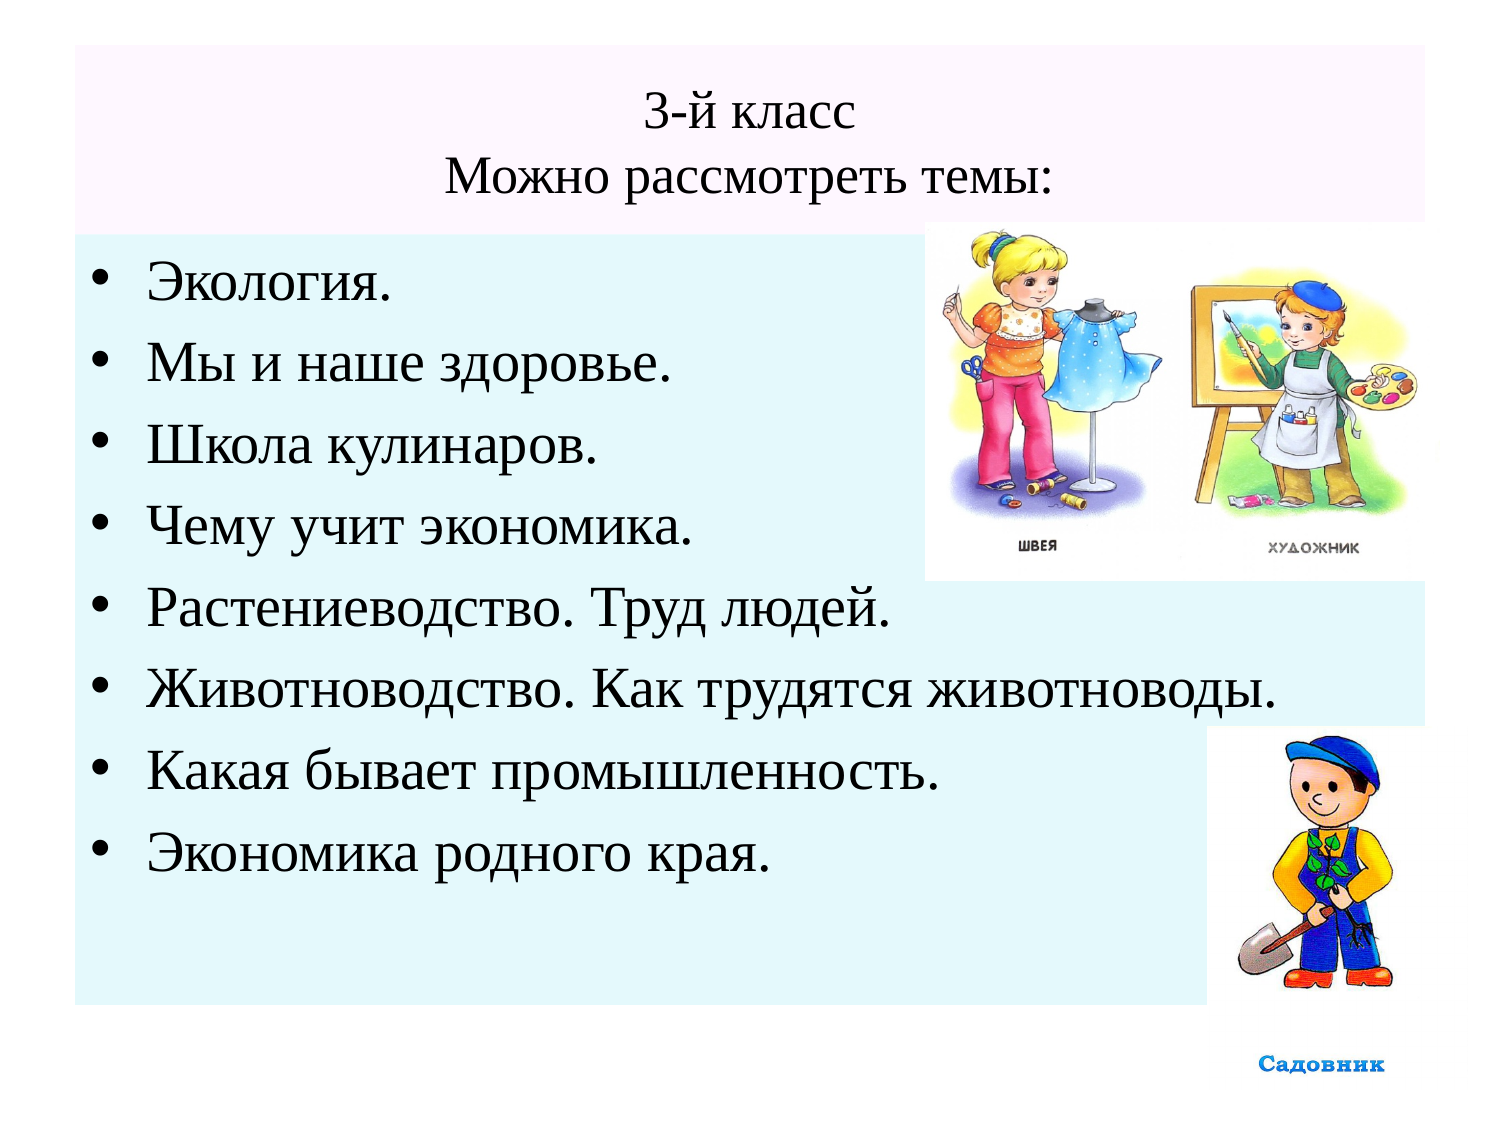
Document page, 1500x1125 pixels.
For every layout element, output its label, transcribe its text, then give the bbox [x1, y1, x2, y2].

list Экология. Мы и наше здоровье. Школа кулинаров. Чему учит экономика. Растениеводство. Труд людей. Животноводство. Как трудятся животноводы. Какая бывает промышленность. Экономика родного края. [75, 234, 1425, 1005]
picture [1206, 726, 1469, 1091]
title 3-й класс Можно рассмотреть темы: [75, 45, 1425, 234]
picture [925, 222, 1441, 581]
